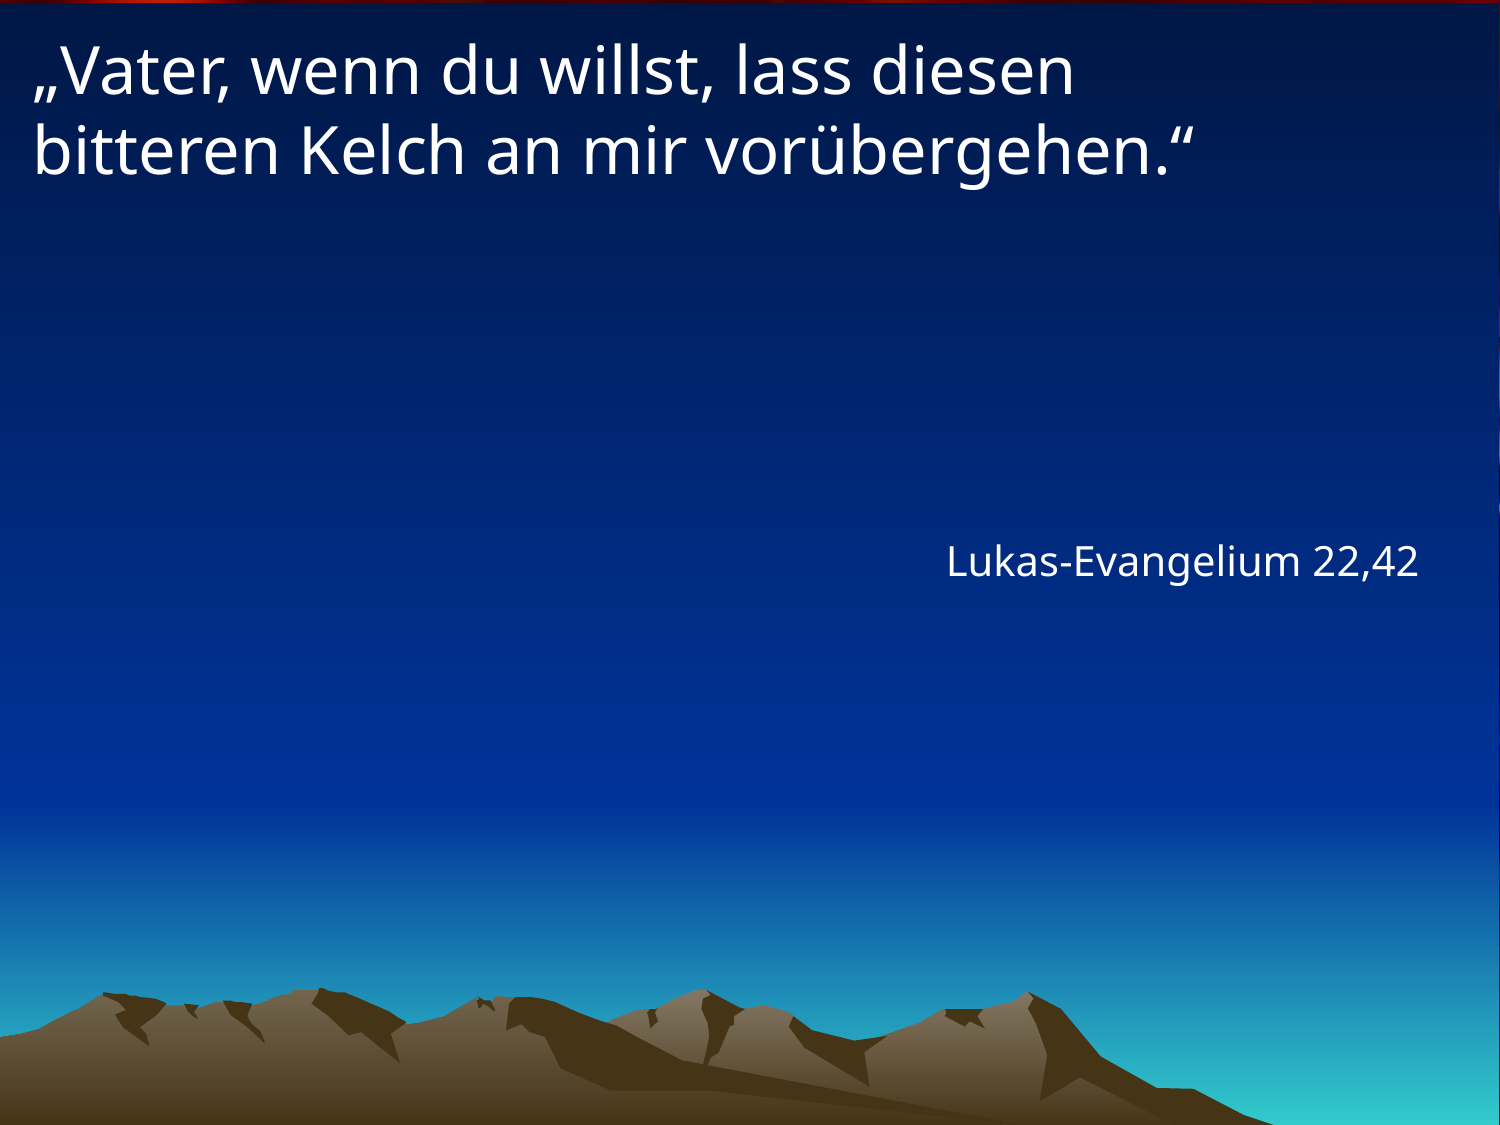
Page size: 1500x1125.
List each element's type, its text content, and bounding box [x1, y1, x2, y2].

title „Vater, wenn du willst, lass diesen bitteren Kelch an mir vorübergehen.“ [17, 6, 1294, 210]
subtitle Lukas-Evangelium 22,42 [750, 527, 1436, 1125]
picture [0, 0, 1500, 1125]
